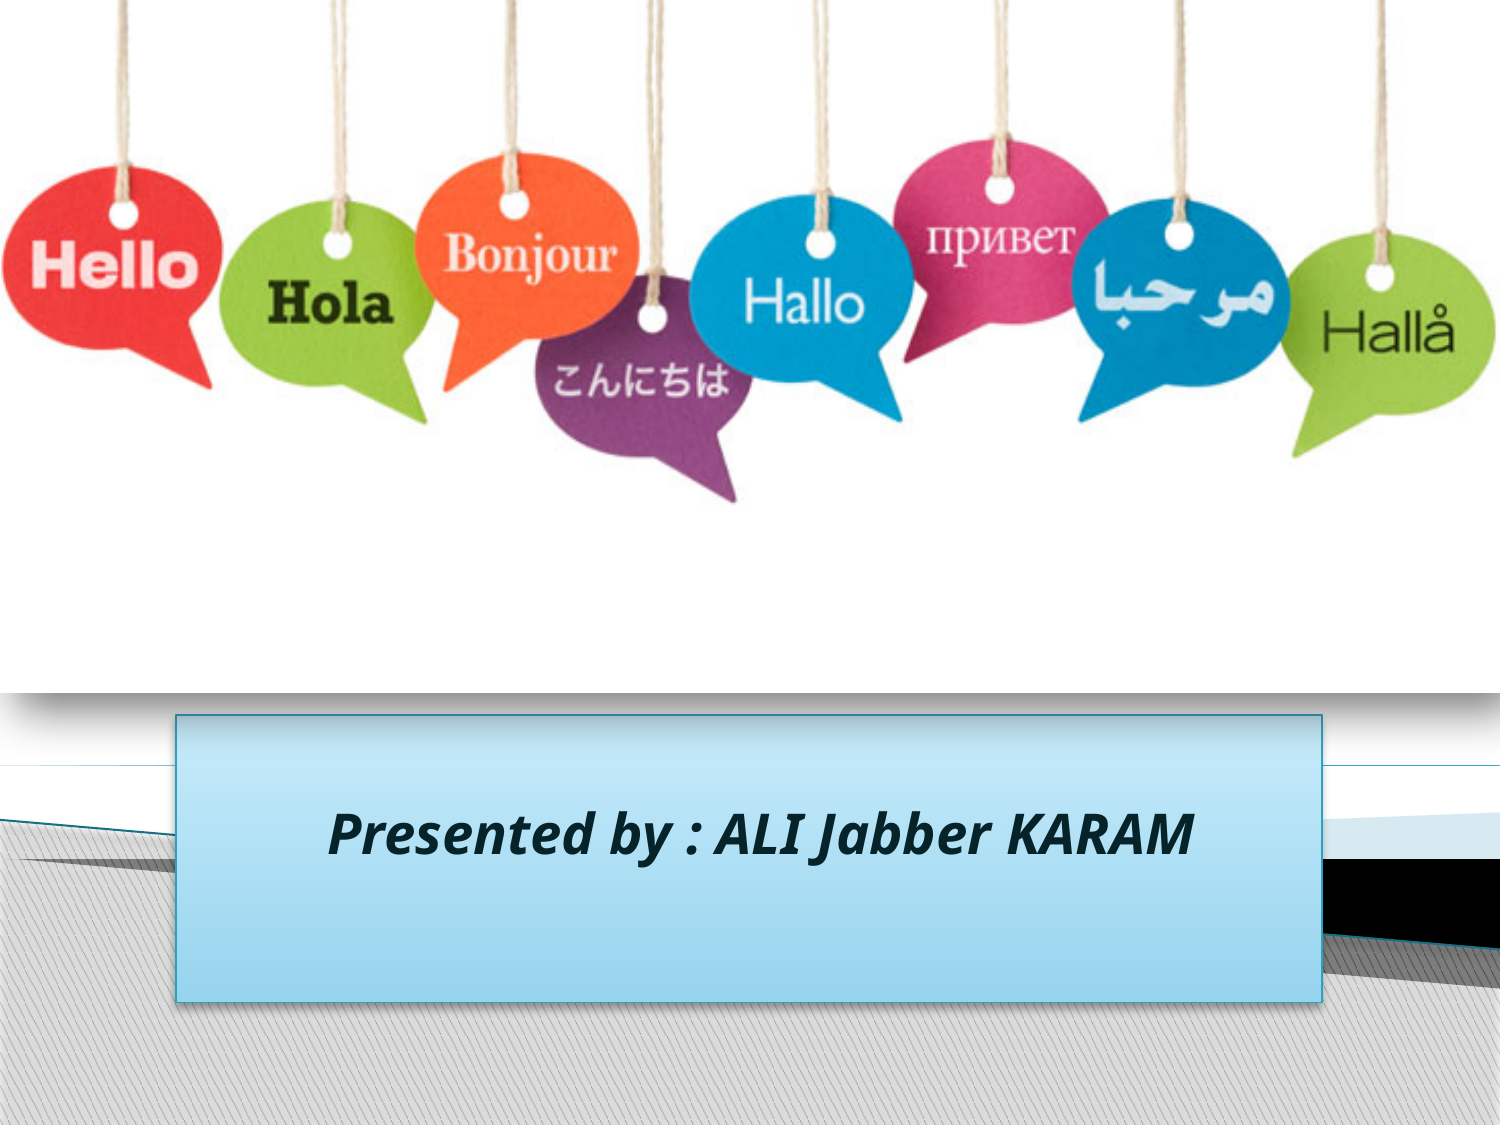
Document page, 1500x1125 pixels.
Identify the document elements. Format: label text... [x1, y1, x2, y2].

picture [1323, 936, 1500, 989]
picture [0, 0, 1500, 693]
picture [5, 859, 175, 873]
subtitle Presented by : ALI Jabber KARAM [175, 746, 1323, 1003]
